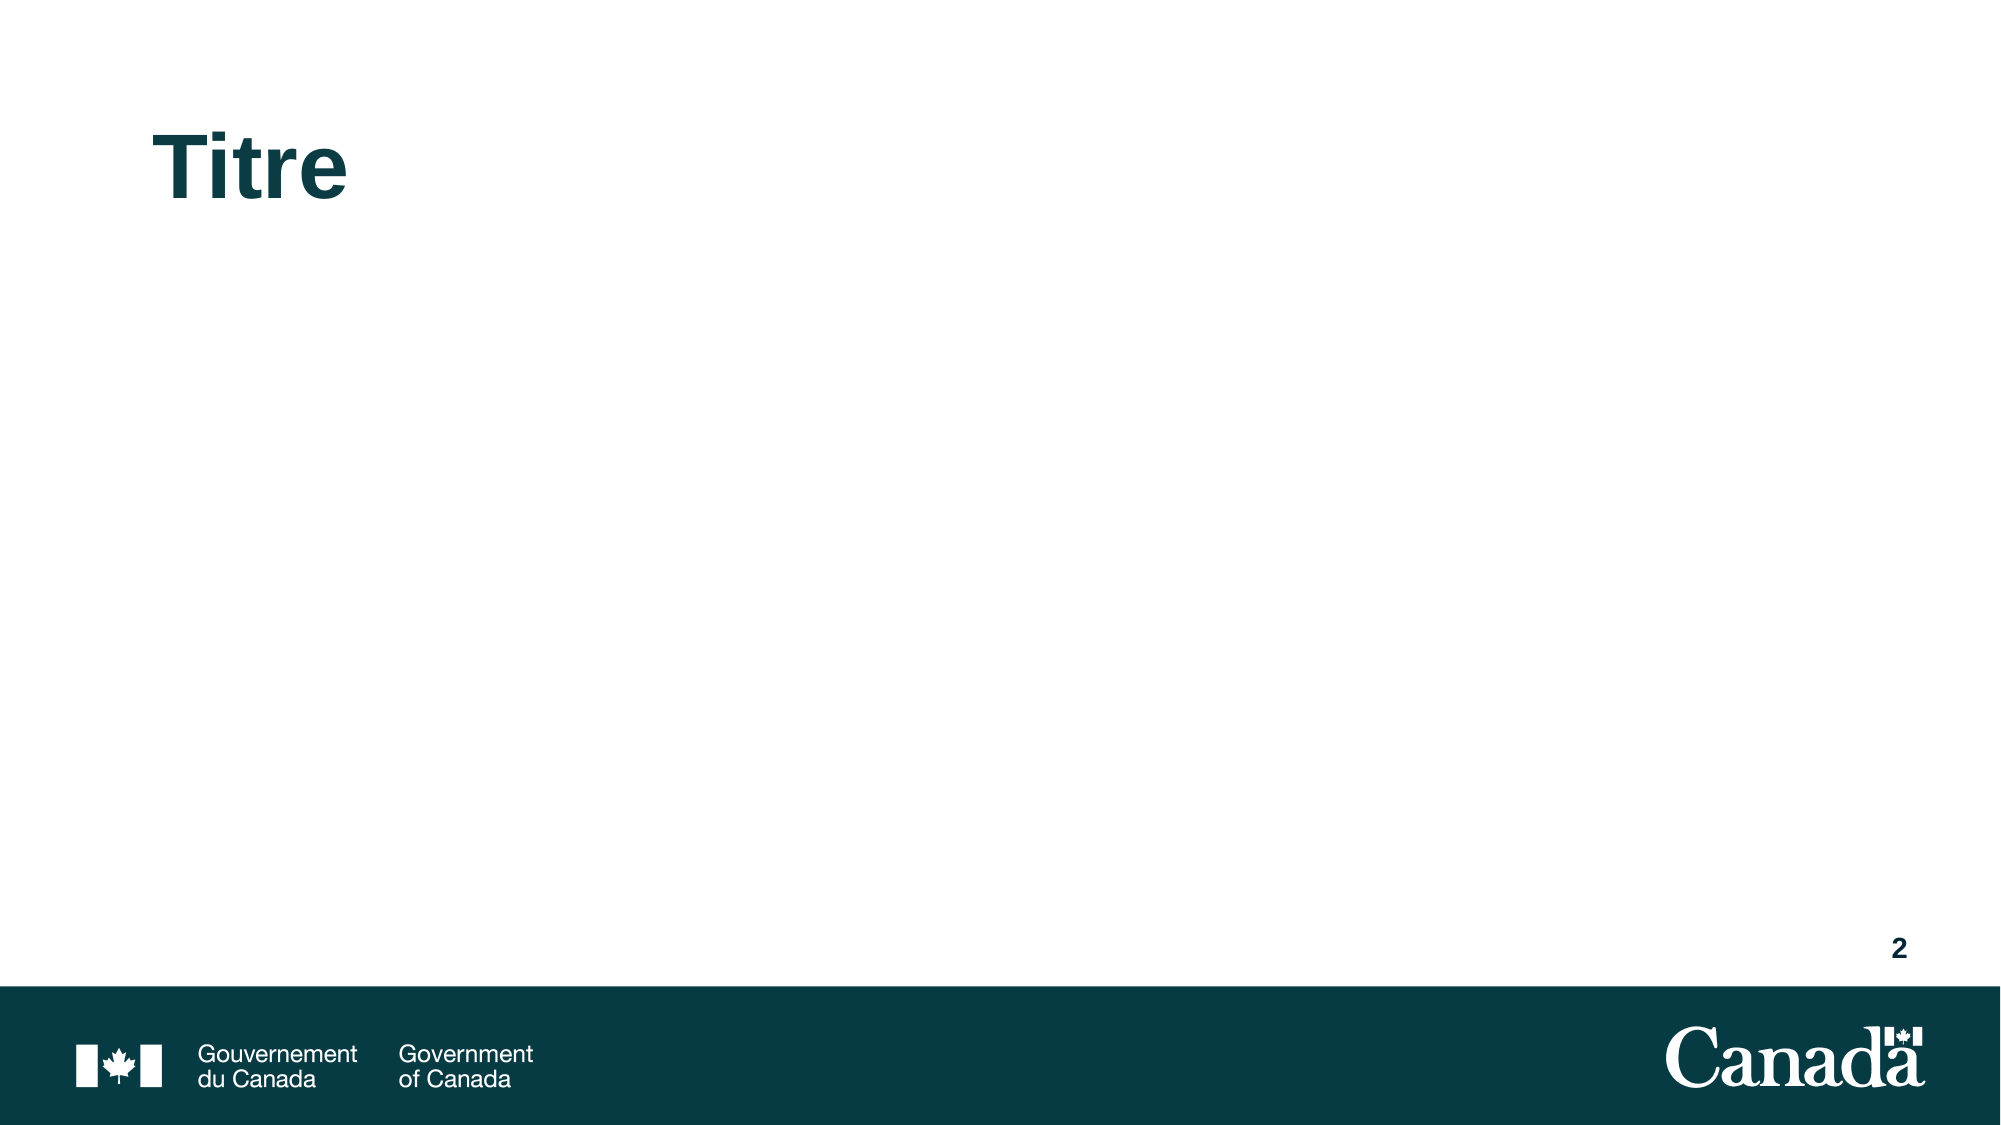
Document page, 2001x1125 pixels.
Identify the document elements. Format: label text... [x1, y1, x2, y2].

title Titre [137, 59, 1863, 278]
slide_number 2 [1472, 916, 1923, 977]
picture [0, 0, 2001, 1125]
